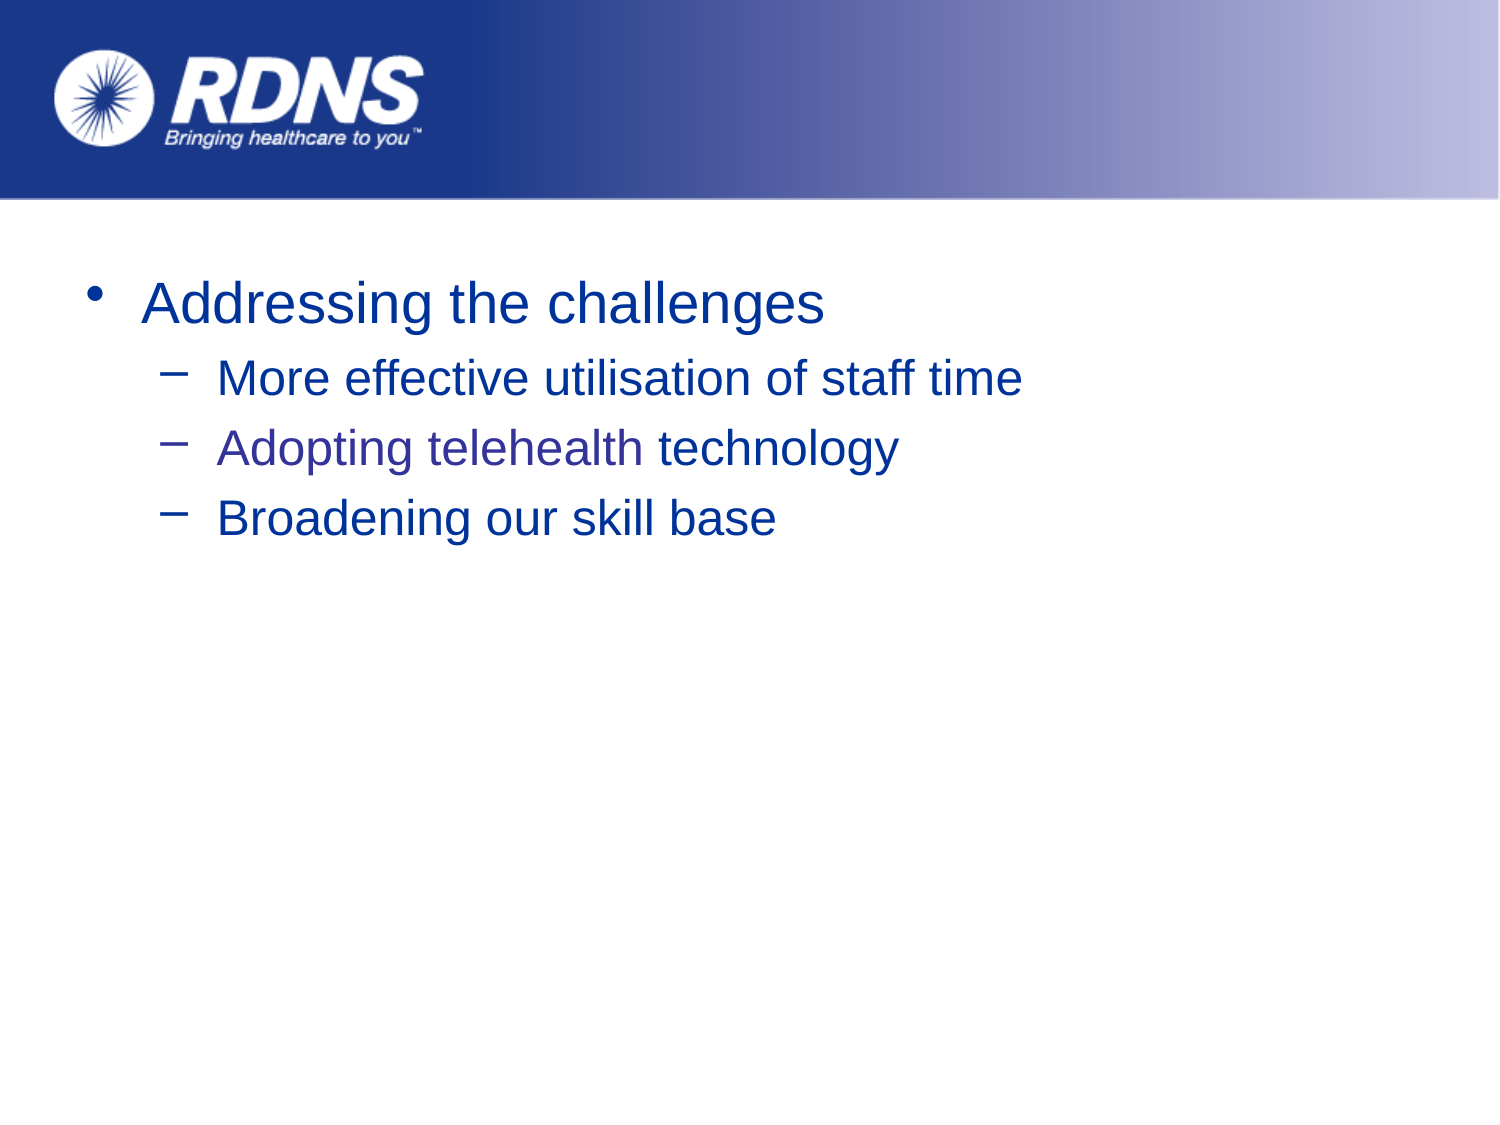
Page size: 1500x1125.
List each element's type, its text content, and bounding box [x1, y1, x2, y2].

list Addressing the challenges More effective utilisation of staff time Adopting telehealth technology Broadening our skill base [70, 257, 1421, 1001]
picture [0, 0, 1500, 200]
